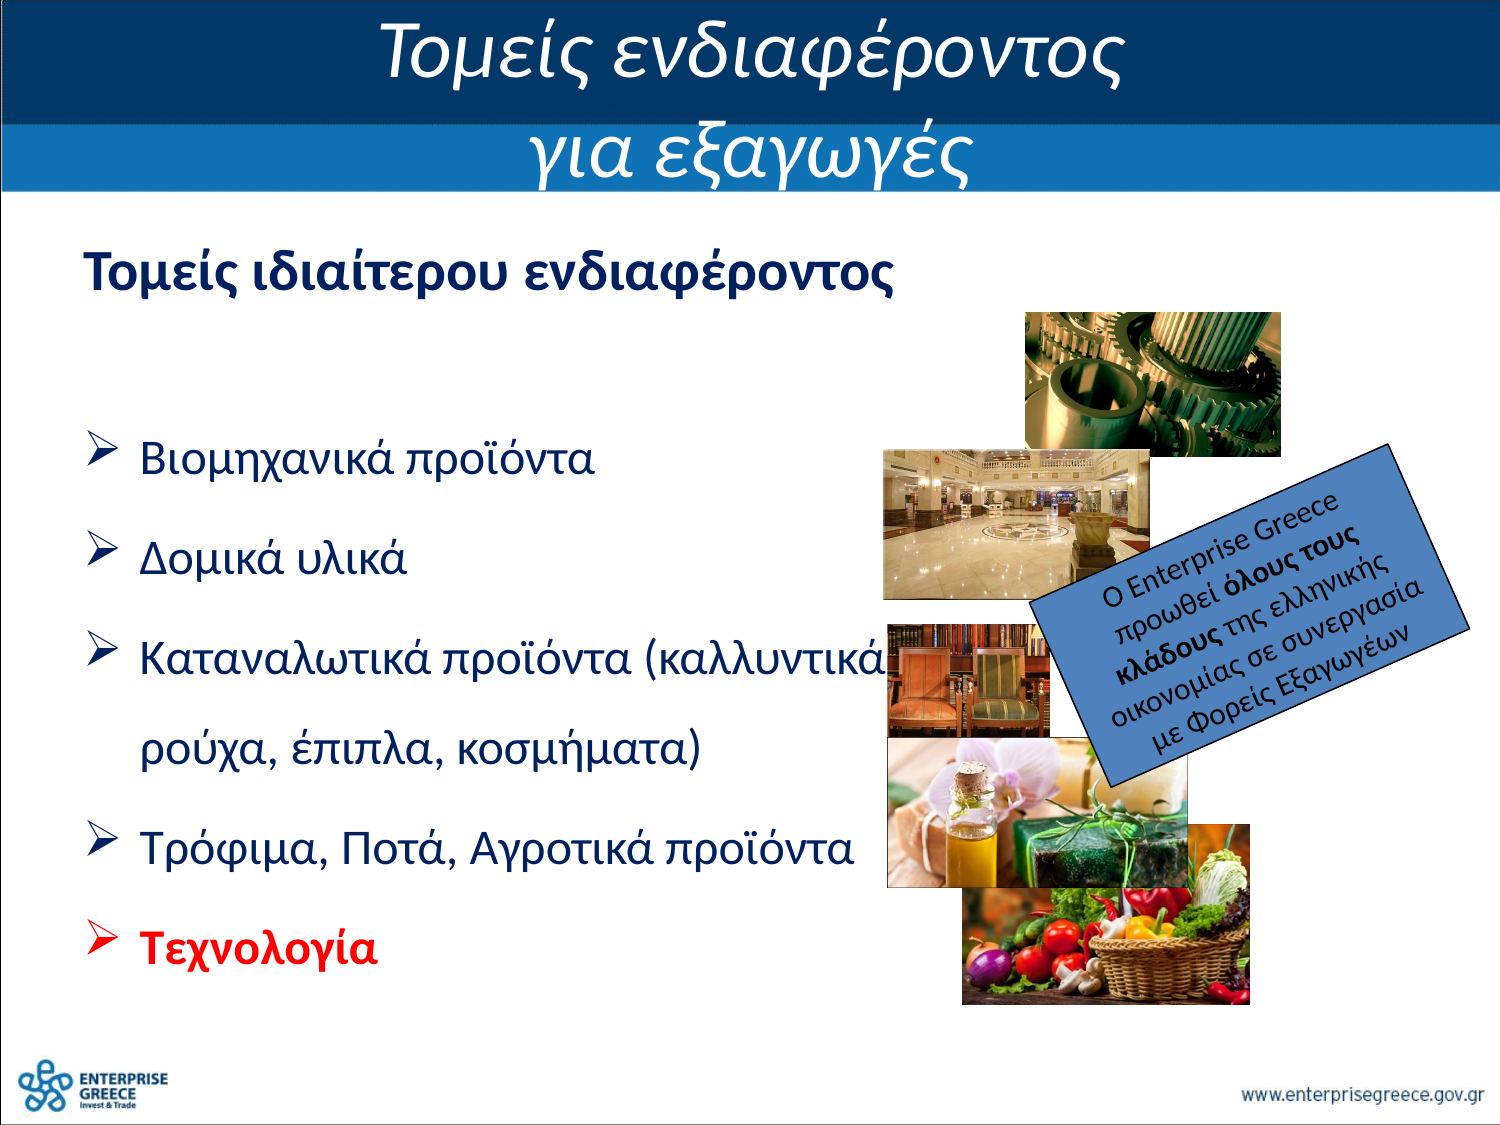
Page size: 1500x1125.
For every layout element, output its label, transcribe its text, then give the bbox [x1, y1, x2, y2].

title Τομείς ενδιαφέροντος για εξαγωγές [74, 24, 1426, 163]
text_box Ο Enterprise Greece προωθεί όλους τους κλάδους της ελληνικής οικονομίας σε συνεργασία με Φορείς Εξαγωγέων [1032, 443, 1470, 753]
picture [0, 0, 1500, 1125]
list Τομείς ιδιαίτερου ενδιαφέροντος Βιομηχανικά προϊόντα Δομικά υλικά Καταναλωτικά προϊόντα (καλλυντικά, ρούχα, έπιπλα, κοσμήματα) Τρόφιμα, Ποτά, Αγροτικά προϊόντα Τεχνολογία [67, 224, 938, 968]
